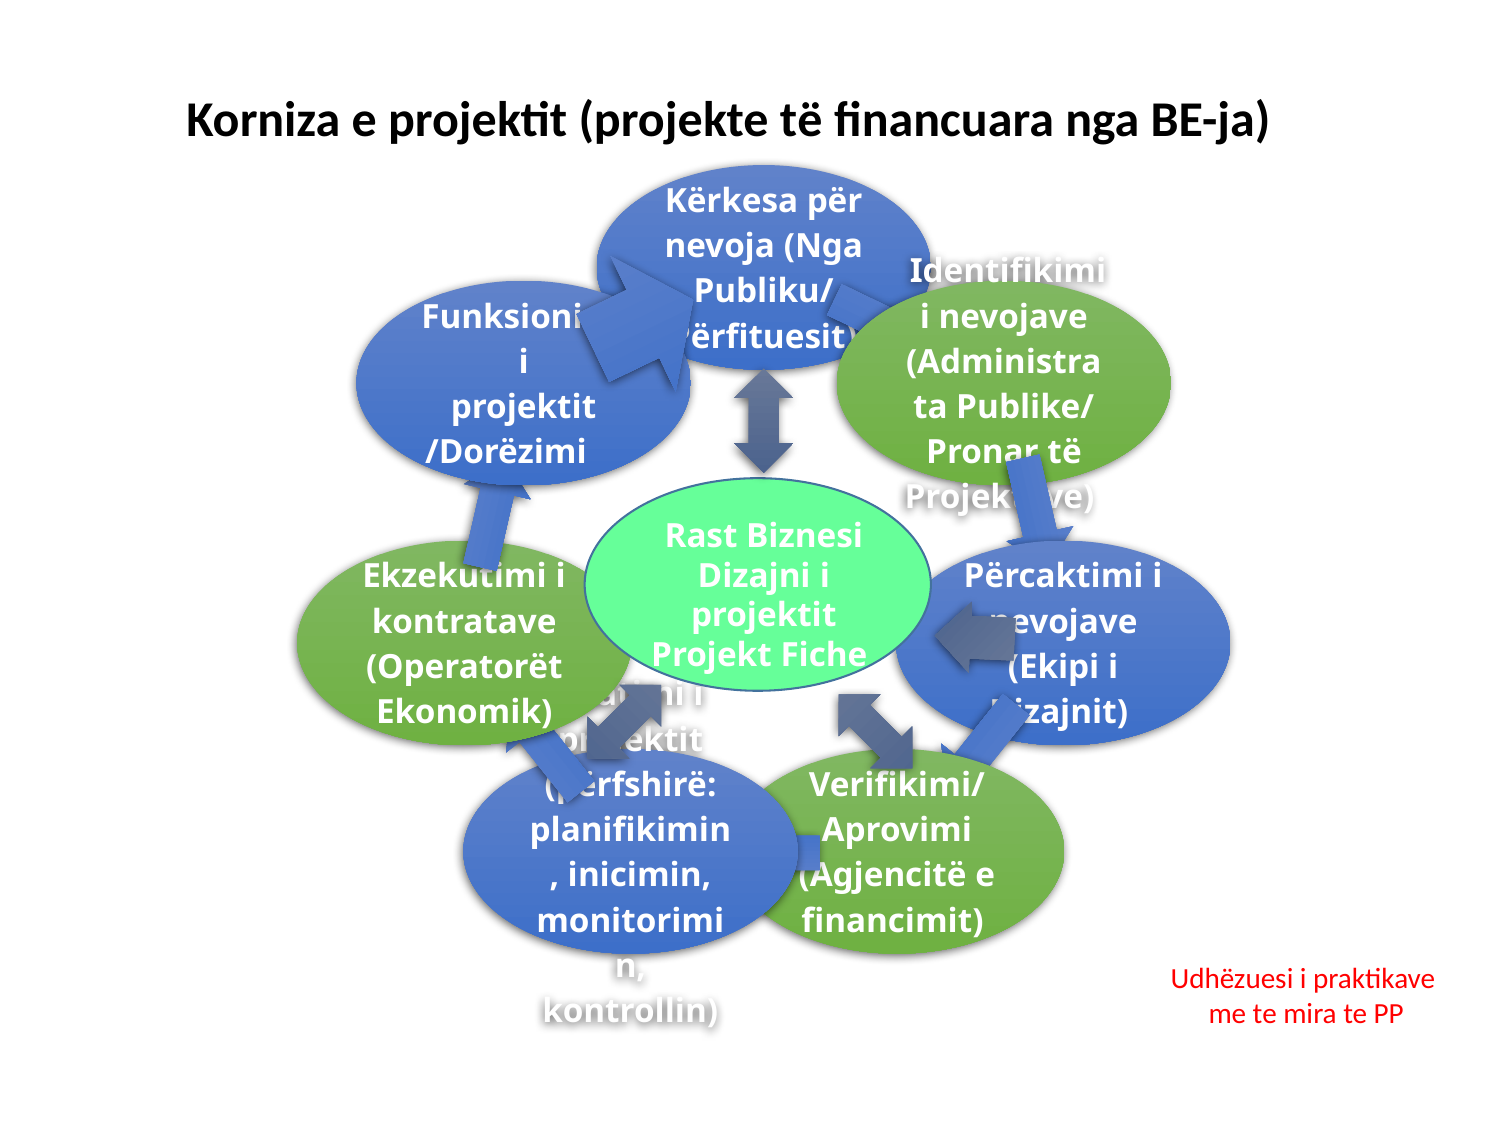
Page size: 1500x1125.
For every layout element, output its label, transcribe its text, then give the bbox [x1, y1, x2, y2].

text_box Korniza e projektit (projekte të financuara nga BE-ja) [171, 79, 1286, 154]
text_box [939, 597, 1010, 678]
text_box Udhëzuesi i praktikave me te mira te PP [1155, 952, 1457, 1037]
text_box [94, 165, 1433, 985]
